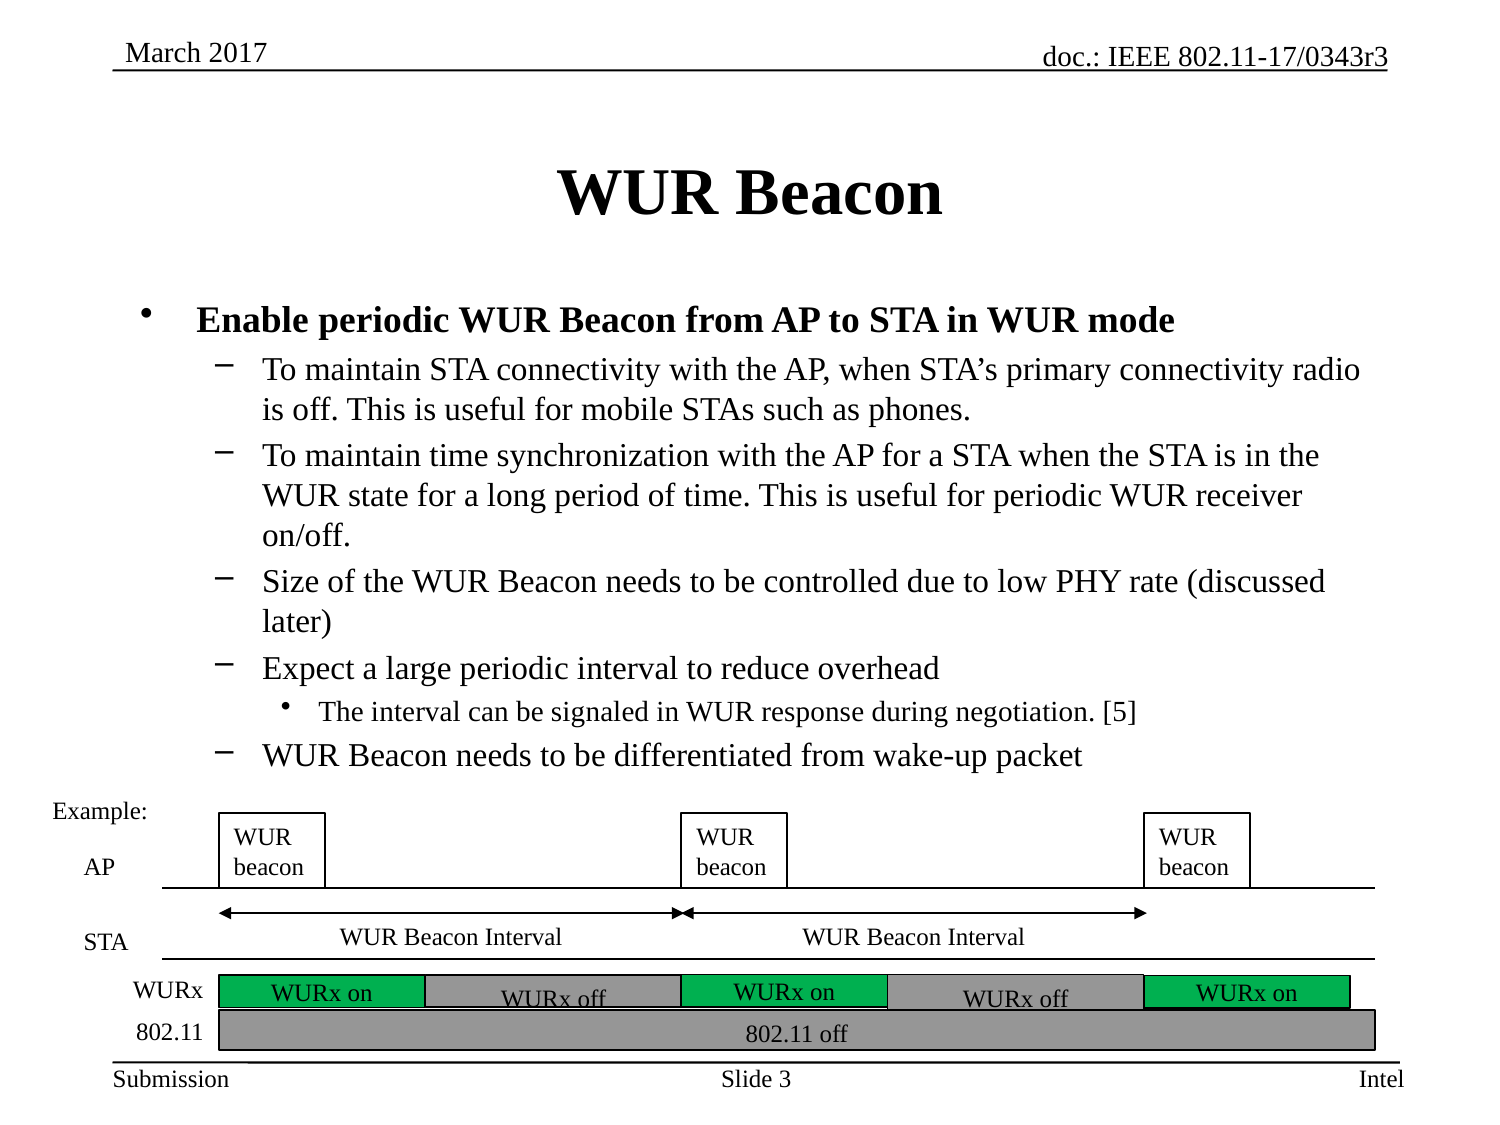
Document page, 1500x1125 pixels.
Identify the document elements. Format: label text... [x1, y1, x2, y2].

text_box WUR beacon [218, 813, 325, 887]
text_box WUR Beacon Interval [787, 921, 1125, 957]
text_box 802.11 [112, 1011, 219, 1050]
text_box WUR beacon [1143, 813, 1250, 887]
text_box WURx on [219, 974, 425, 1008]
text_box Example: [37, 787, 182, 833]
text_box 802.11 off [218, 1010, 1375, 1050]
text_box AP [68, 842, 182, 888]
text_box WUR beacon [681, 813, 788, 887]
slide_number Slide 3 [712, 1062, 800, 1093]
title WUR Beacon [112, 99, 1388, 276]
text_box WURx off [425, 974, 681, 1008]
footer Intel [1134, 1062, 1405, 1093]
text_box WURx on [681, 974, 887, 1008]
text_box WURx off [887, 974, 1144, 1010]
list Enable periodic WUR Beacon from AP to STA in WUR mode To maintain STA connectivity with the AP, when STA’s primary connectivity radio is off. This is useful for mobile STAs such as phones. To maintain time synchronization with the AP for a STA when the STA is in the WUR state for a long period of time. This is useful for periodic WUR receiver on/off. Size of the WUR Beacon needs to be controlled due to low PHY rate (discussed later) Expect a large periodic interval to reduce overhead The interval can be signaled in WUR response during negotiation. [5] WUR Beacon needs to be differentiated from wake-up packet [124, 287, 1401, 963]
text_box STA [68, 918, 182, 963]
text_box WUR Beacon Interval [324, 921, 644, 957]
text_box WURx [106, 969, 219, 1008]
text_box WURx on [1143, 975, 1351, 1009]
